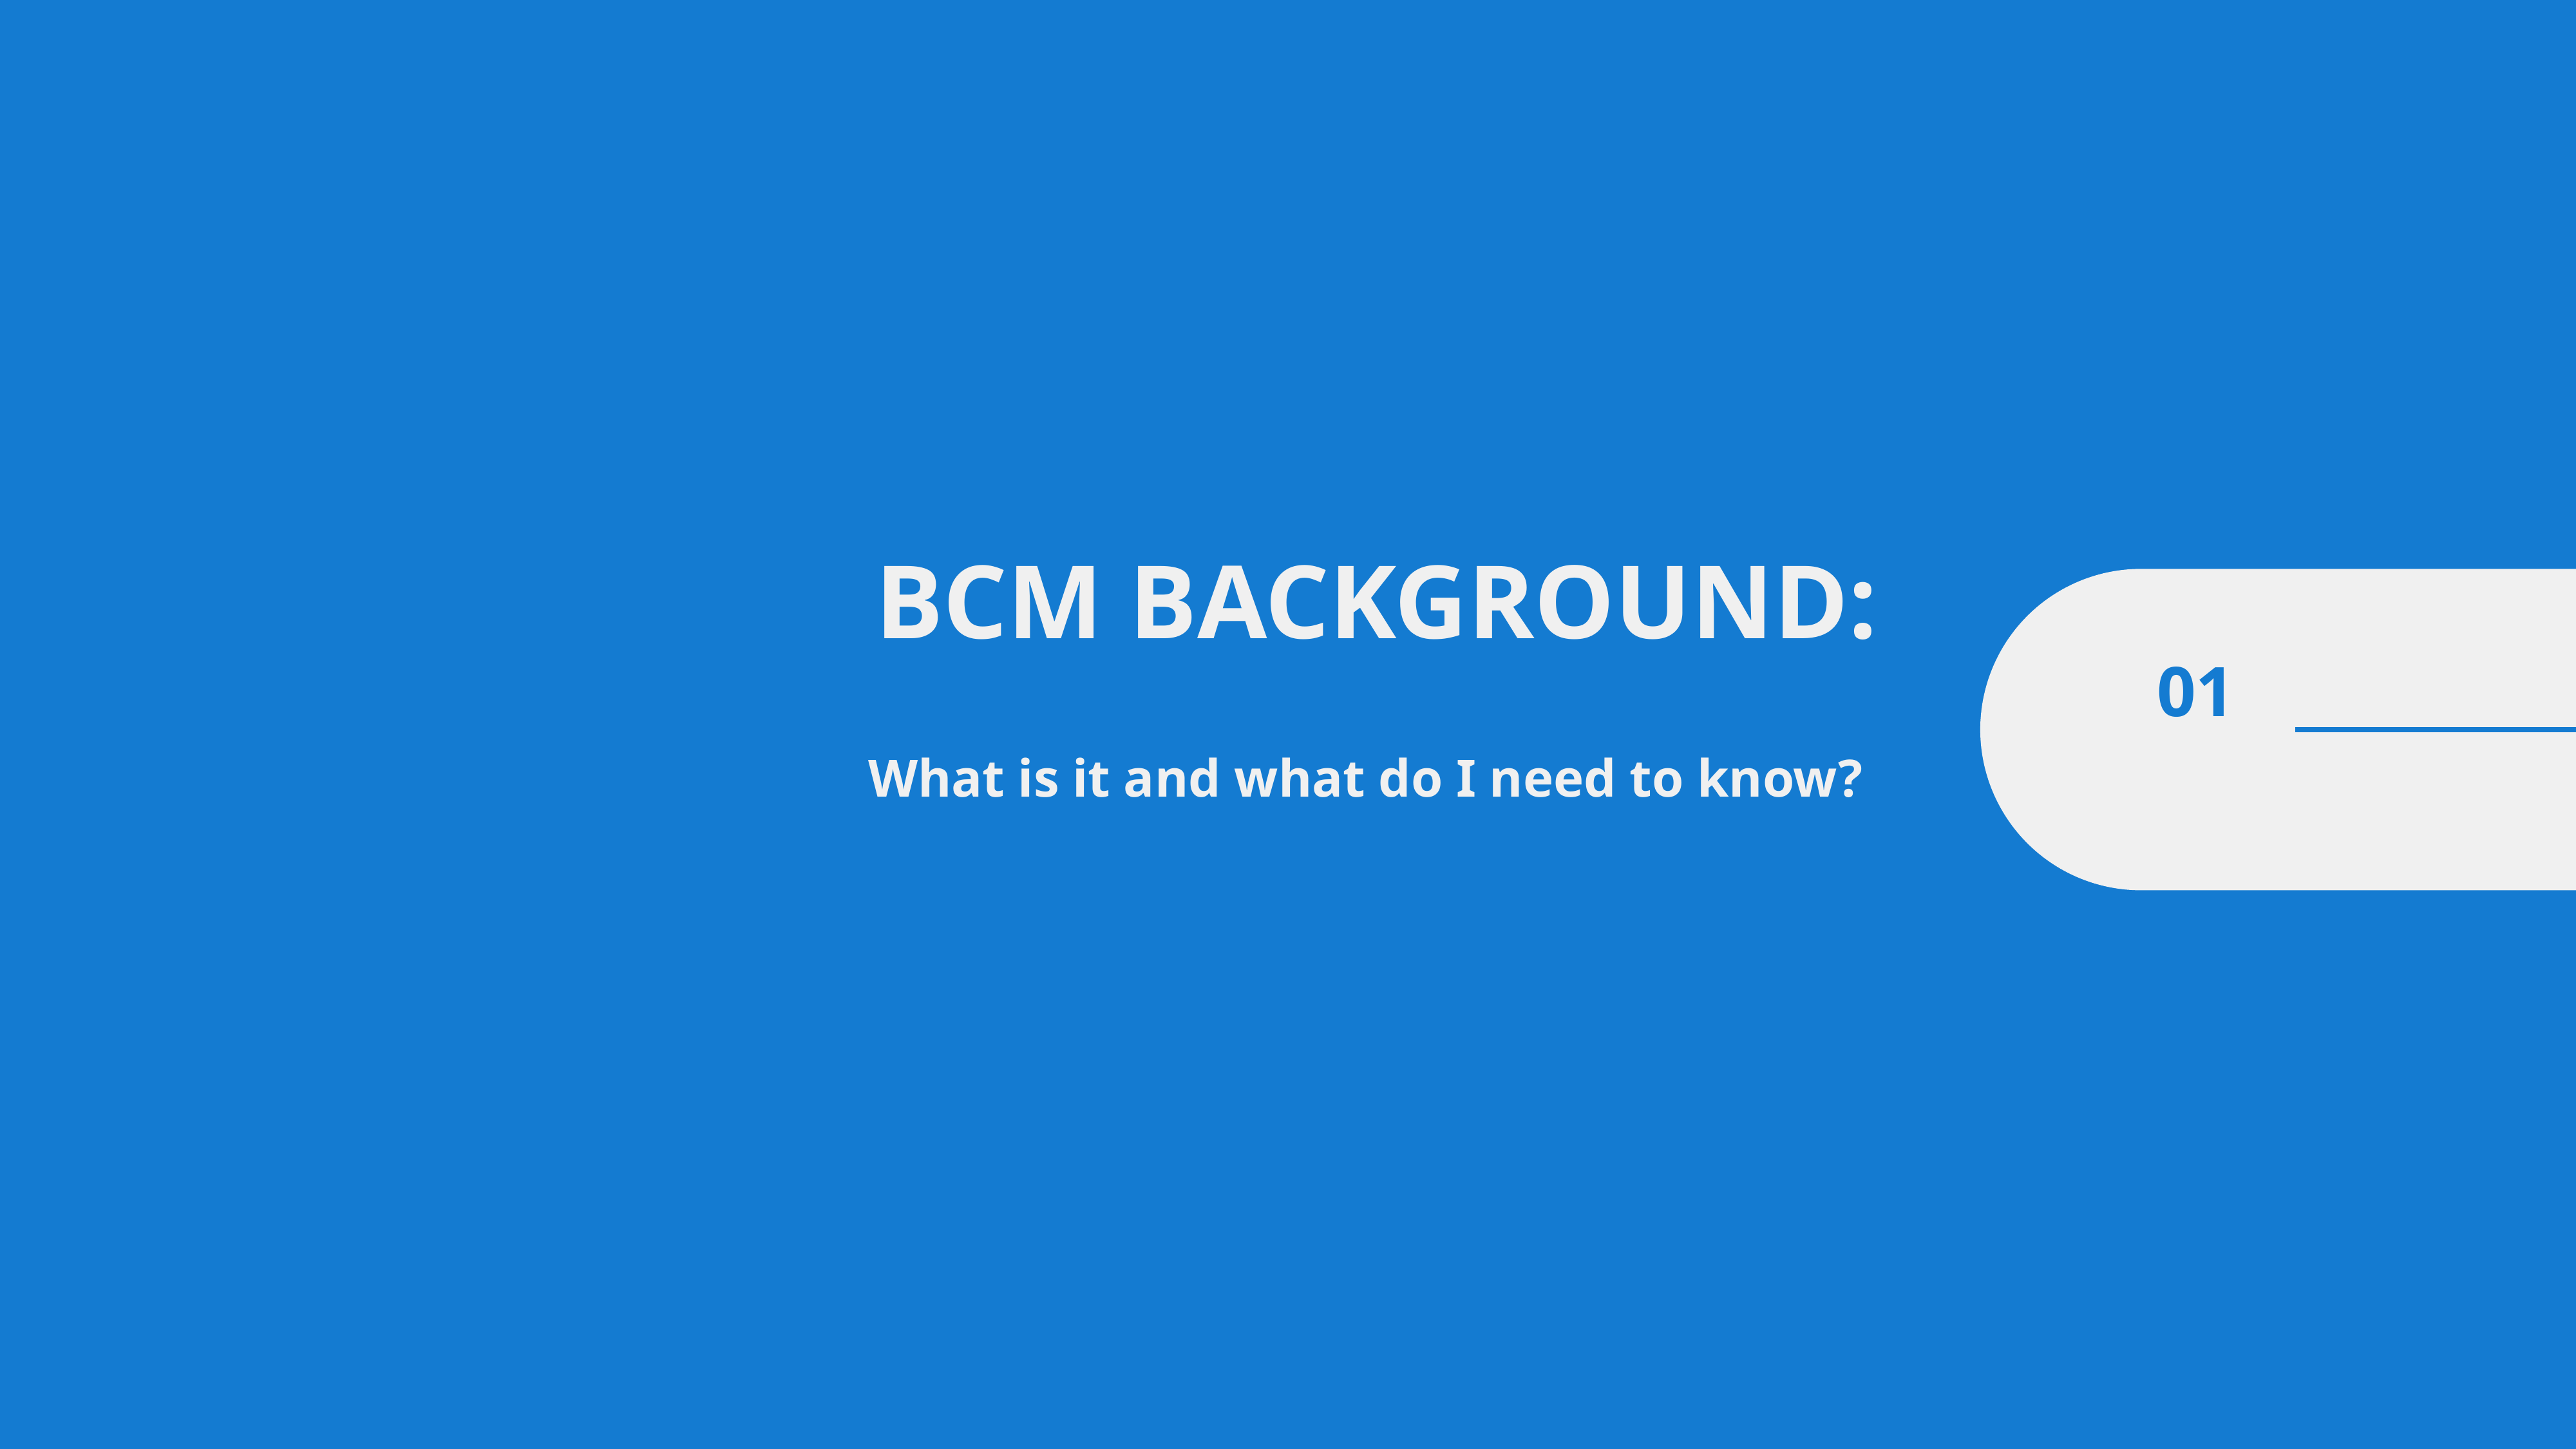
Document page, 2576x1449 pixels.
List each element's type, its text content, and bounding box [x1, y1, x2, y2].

text_box BCM BACKGROUND: What is it and what do I need to know? [304, 580, 1883, 869]
text_box [1980, 569, 2576, 891]
text_box 01 [2151, 642, 2569, 810]
